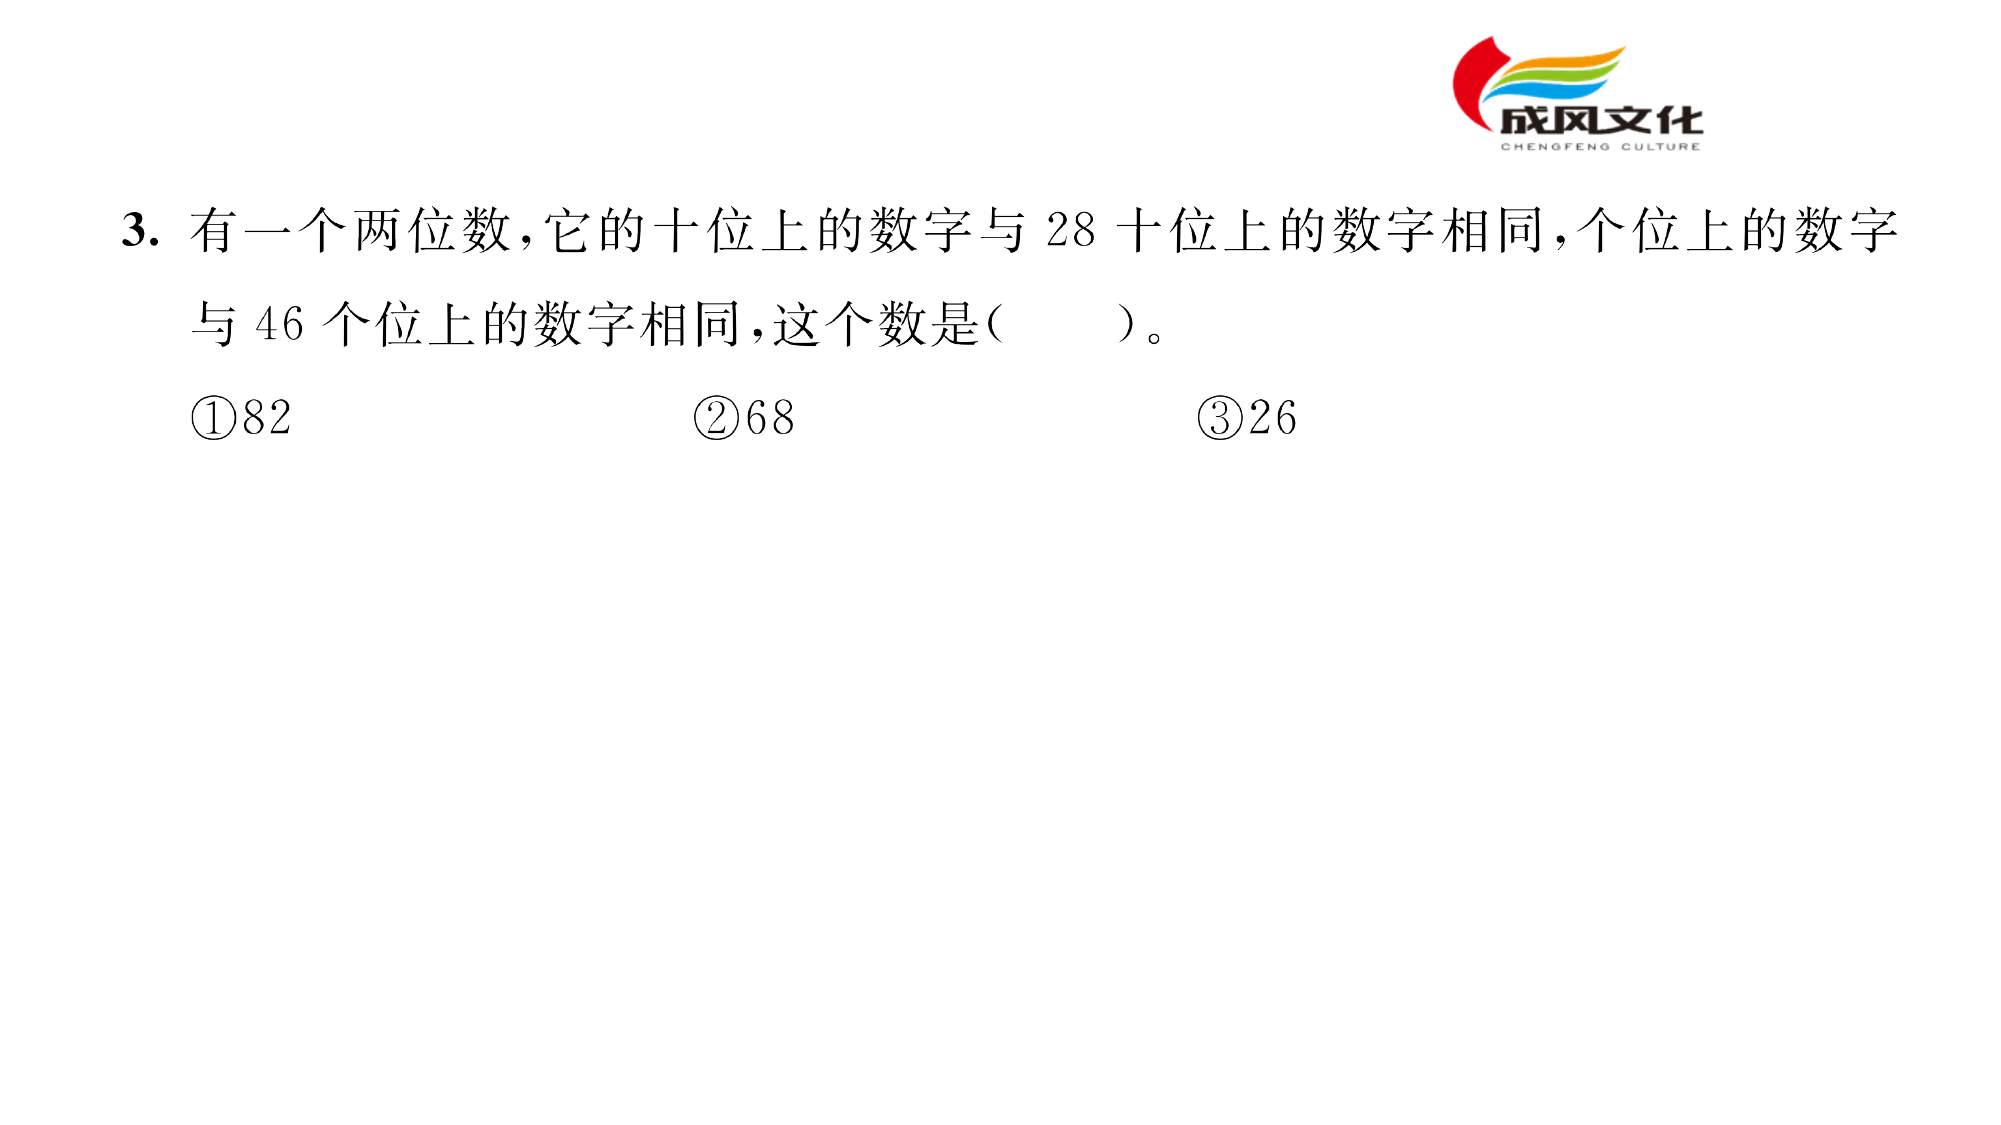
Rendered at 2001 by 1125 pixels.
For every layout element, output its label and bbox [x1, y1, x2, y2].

picture [118, 30, 2000, 461]
